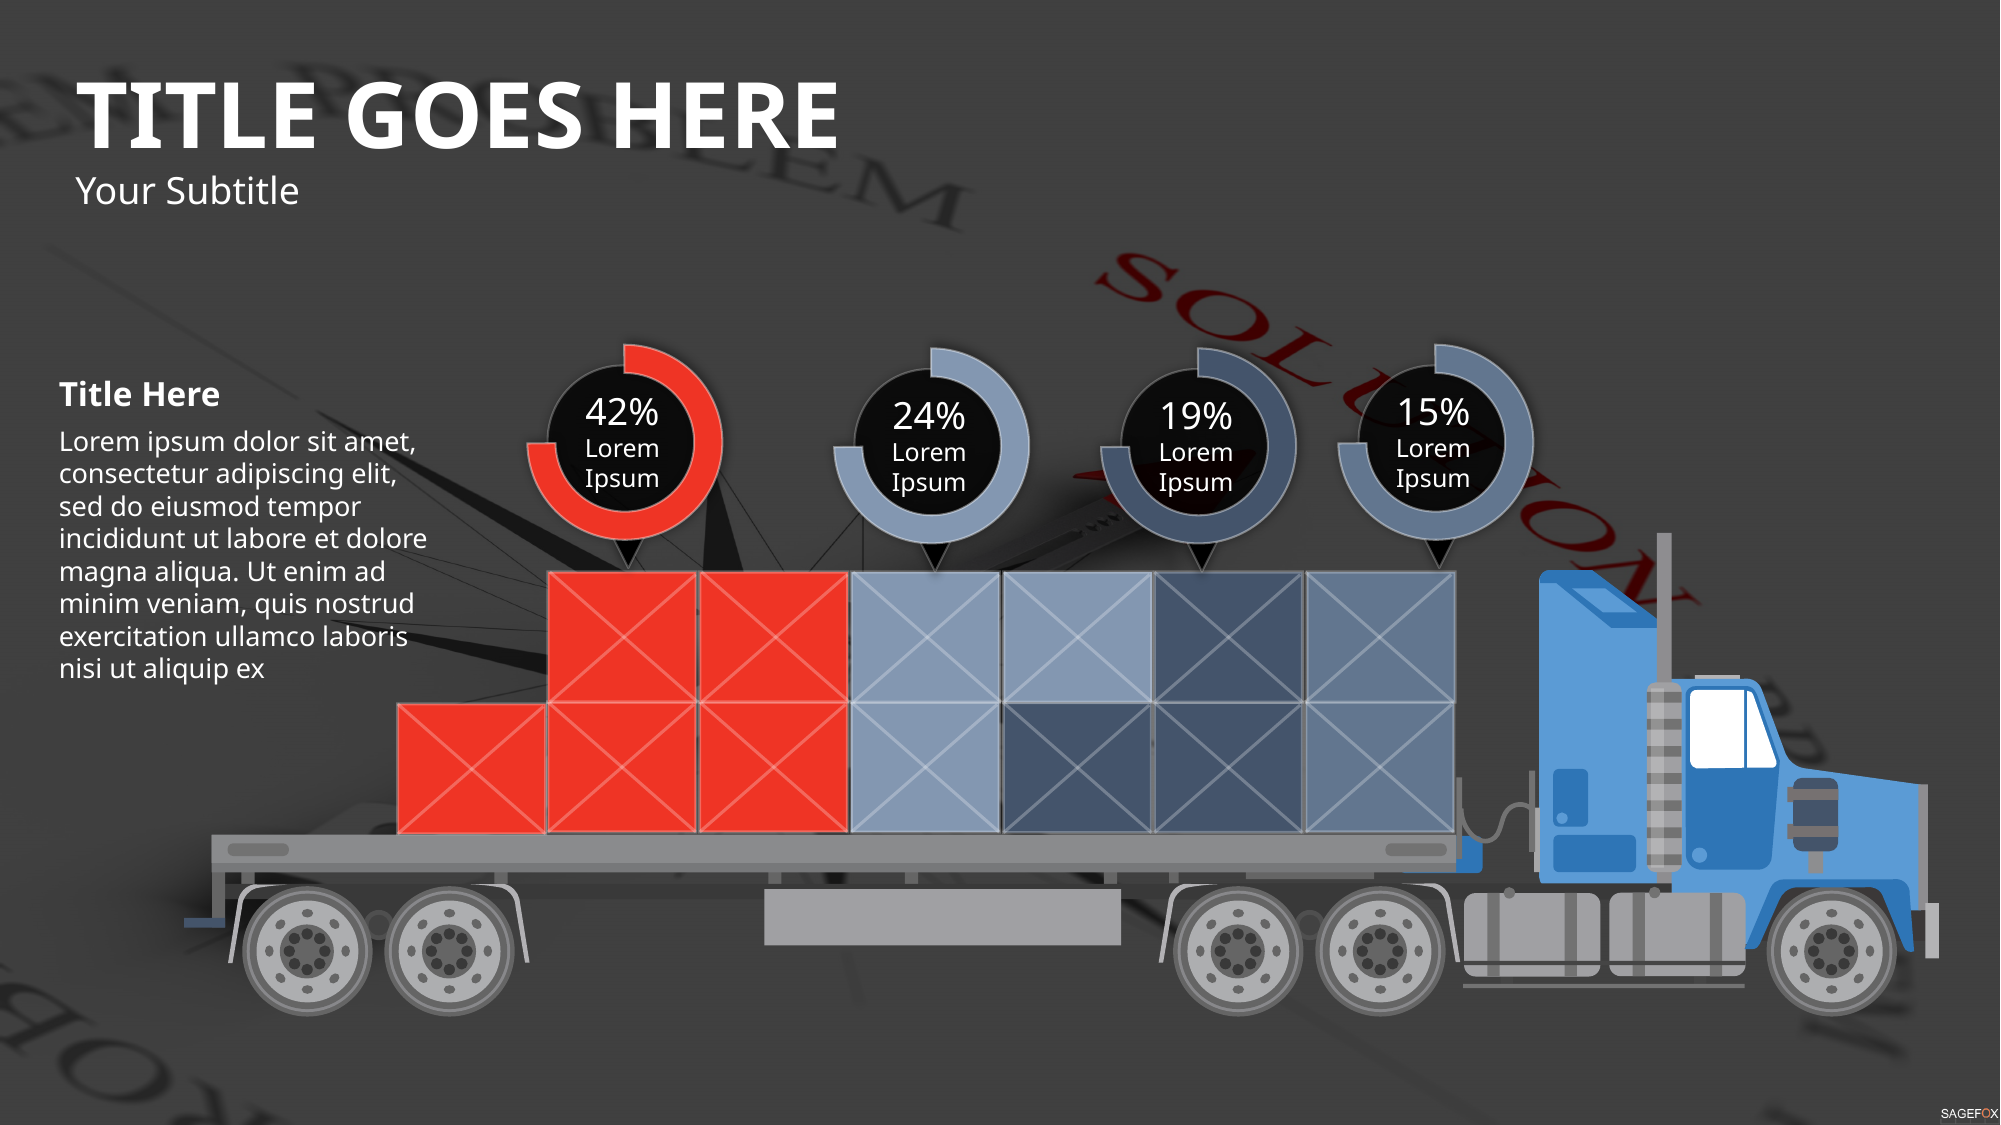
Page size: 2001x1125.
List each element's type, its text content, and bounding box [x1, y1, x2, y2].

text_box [851, 571, 1152, 833]
picture [0, 0, 2001, 1125]
text_box [1100, 347, 1298, 532]
text_box 15% Lorem Ipsum [1357, 364, 1501, 503]
text_box [1337, 343, 1535, 532]
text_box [397, 571, 850, 835]
text_box TITLE GOES HERE Your Subtitle [60, 49, 1036, 220]
text_box 19% Lorem Ipsum [1120, 368, 1263, 507]
text_box 24% Lorem Ipsum [853, 368, 995, 507]
text_box 42% Lorem Ipsum [546, 364, 690, 503]
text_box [1152, 572, 1303, 833]
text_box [43, 366, 456, 662]
text_box [833, 347, 1031, 532]
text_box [1305, 572, 1456, 833]
text_box [526, 343, 724, 532]
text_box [184, 532, 1939, 1017]
